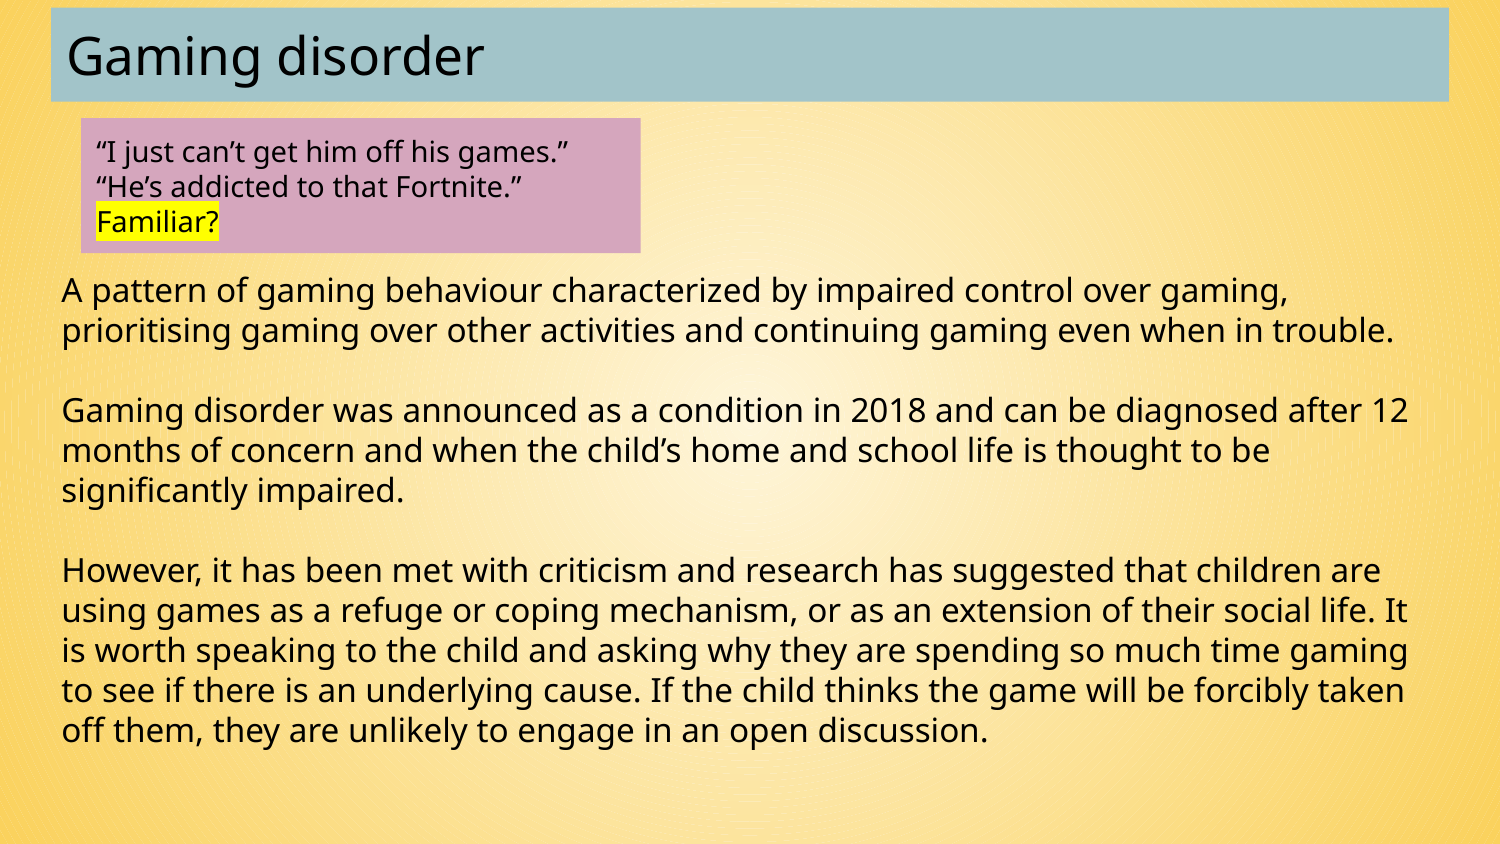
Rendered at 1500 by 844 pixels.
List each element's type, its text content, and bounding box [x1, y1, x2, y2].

text_box “I just can’t get him off his games.” “He’s addicted to that Fortnite.” Familiar? [81, 118, 641, 254]
text_box A pattern of gaming behaviour characterized by impaired control over gaming, prioritising gaming over other activities and continuing gaming even when in trouble. Gaming disorder was announced as a condition in 2018 and can be diagnosed after 12 months of concern and when the child’s home and school life is thought to be significantly impaired. However, it has been met with criticism and research has suggested that children are using games as a refuge or coping mechanism, or as an extension of their social life. It is worth speaking to the child and asking why they are spending so much time gaming to see if there is an underlying cause. If the child thinks the game will be forcibly taken off them, they are unlikely to engage in an open discussion. [46, 254, 1454, 764]
title Gaming disorder [51, 7, 1449, 102]
